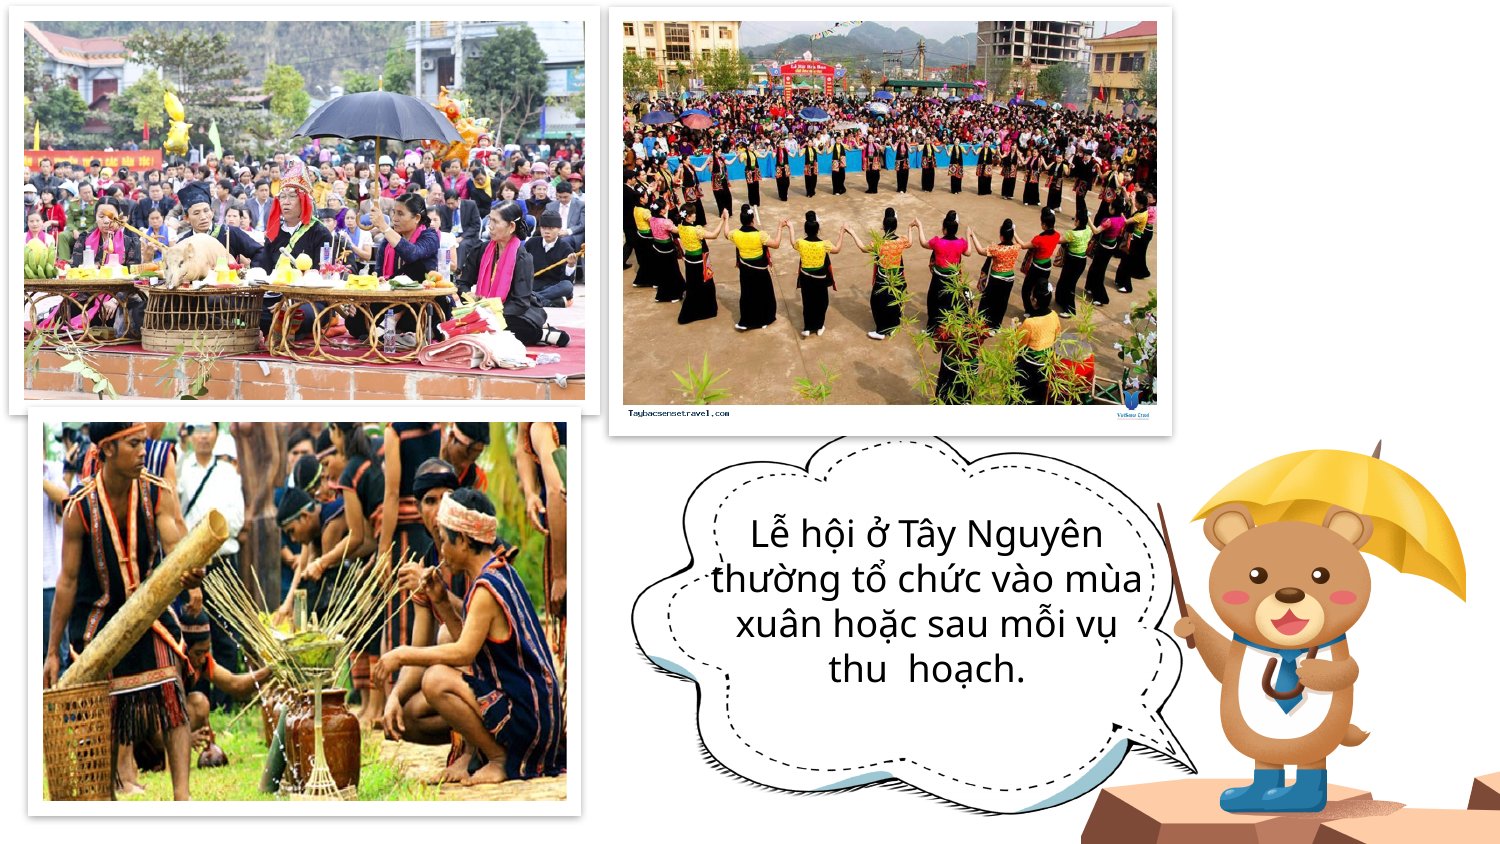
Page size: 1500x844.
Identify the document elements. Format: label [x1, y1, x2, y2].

picture [23, 20, 586, 400]
picture [42, 421, 567, 802]
picture [581, 425, 1500, 844]
picture [623, 21, 1158, 422]
